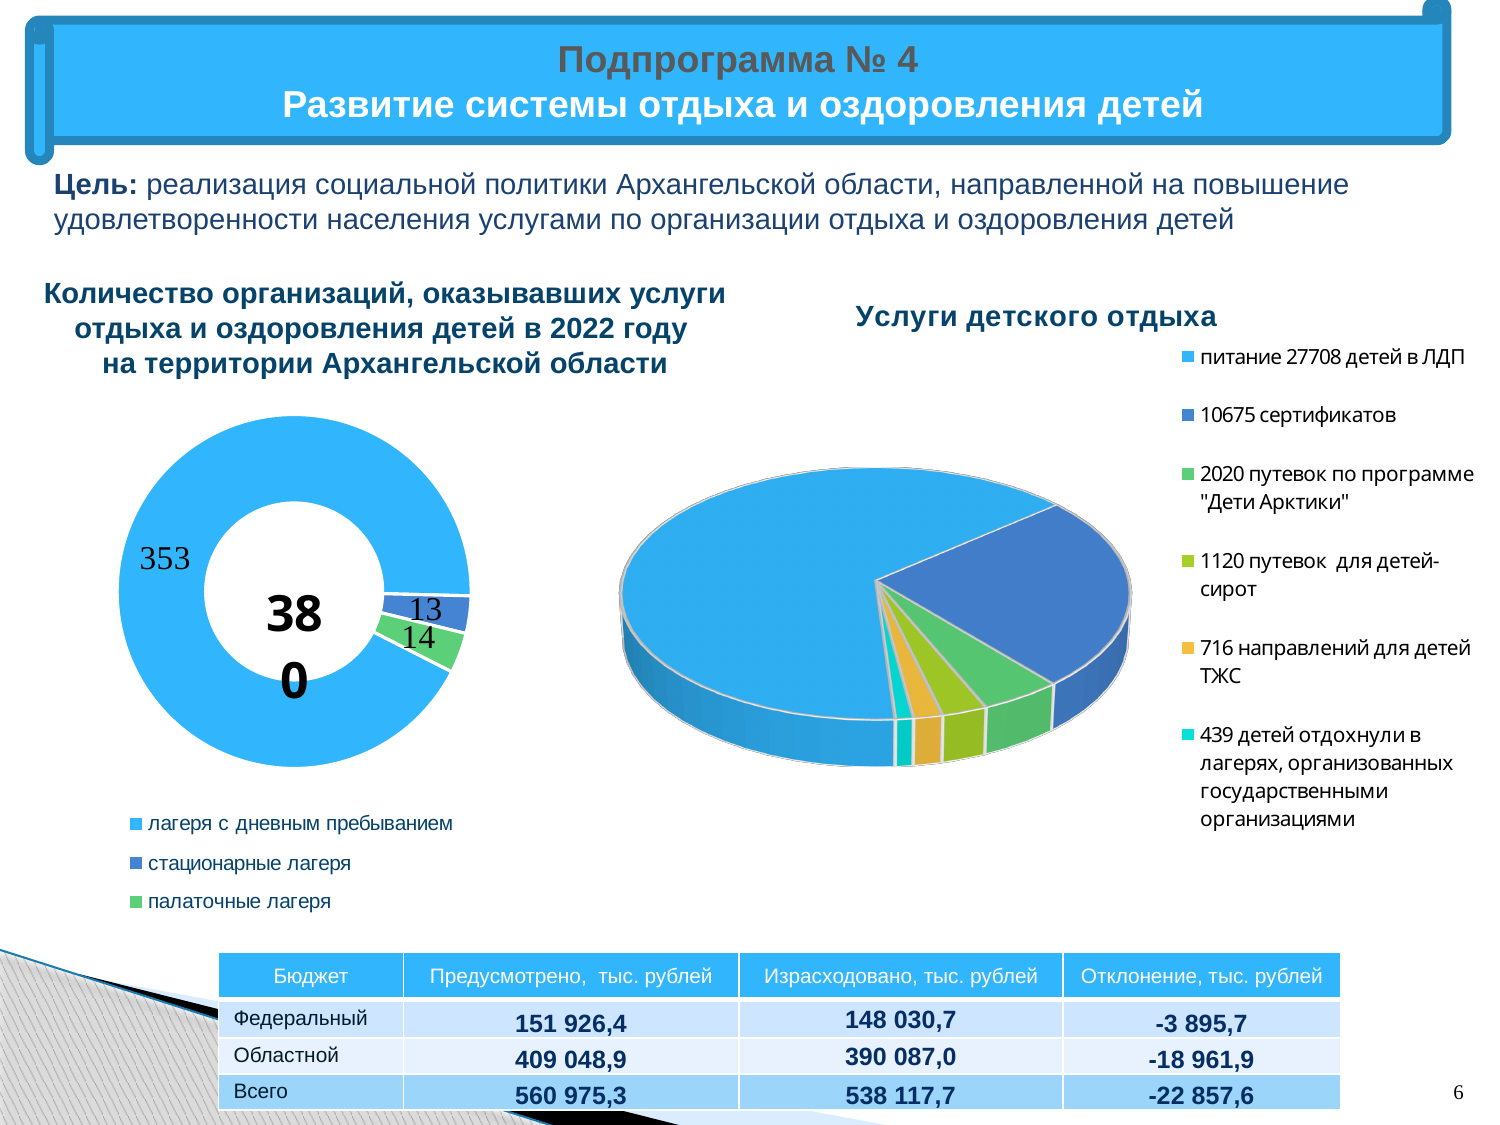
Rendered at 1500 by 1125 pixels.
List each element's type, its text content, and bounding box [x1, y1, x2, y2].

text_box Цель: реализация социальной политики Архангельской области, направленной на повышение удовлетворенности населения услугами по организации отдыха и оздоровления детей [39, 157, 1479, 243]
table_cell 151 926,4 [404, 1002, 563, 1037]
table_cell Областной [219, 1039, 403, 1073]
chart [7, 266, 1499, 1040]
table_header Бюджет [219, 958, 403, 997]
table_cell Всего [219, 1075, 403, 1109]
slide_number 6 [1418, 1051, 1479, 1112]
text_box Подпрограмма № 4 Развитие системы отдыха и оздоровления детей [24, 0, 1452, 166]
table_cell -18 961,9 [1064, 1051, 1340, 1073]
table_cell -22 857,6 [1064, 1075, 1340, 1109]
table_header Предусмотрено, тыс. рублей [404, 958, 563, 997]
table_cell 390 087,0 [740, 1051, 1062, 1073]
table_cell Федеральный [219, 1002, 403, 1037]
table_cell 560 975,3 [404, 1075, 738, 1109]
text_box Количество организаций, оказывавших услуги отдыха и оздоровления детей в 2022 году на территории Архангельской области [11, 267, 569, 396]
table_cell 538 117,7 [740, 1075, 1062, 1109]
table_cell 409 048,9 [404, 1039, 738, 1073]
